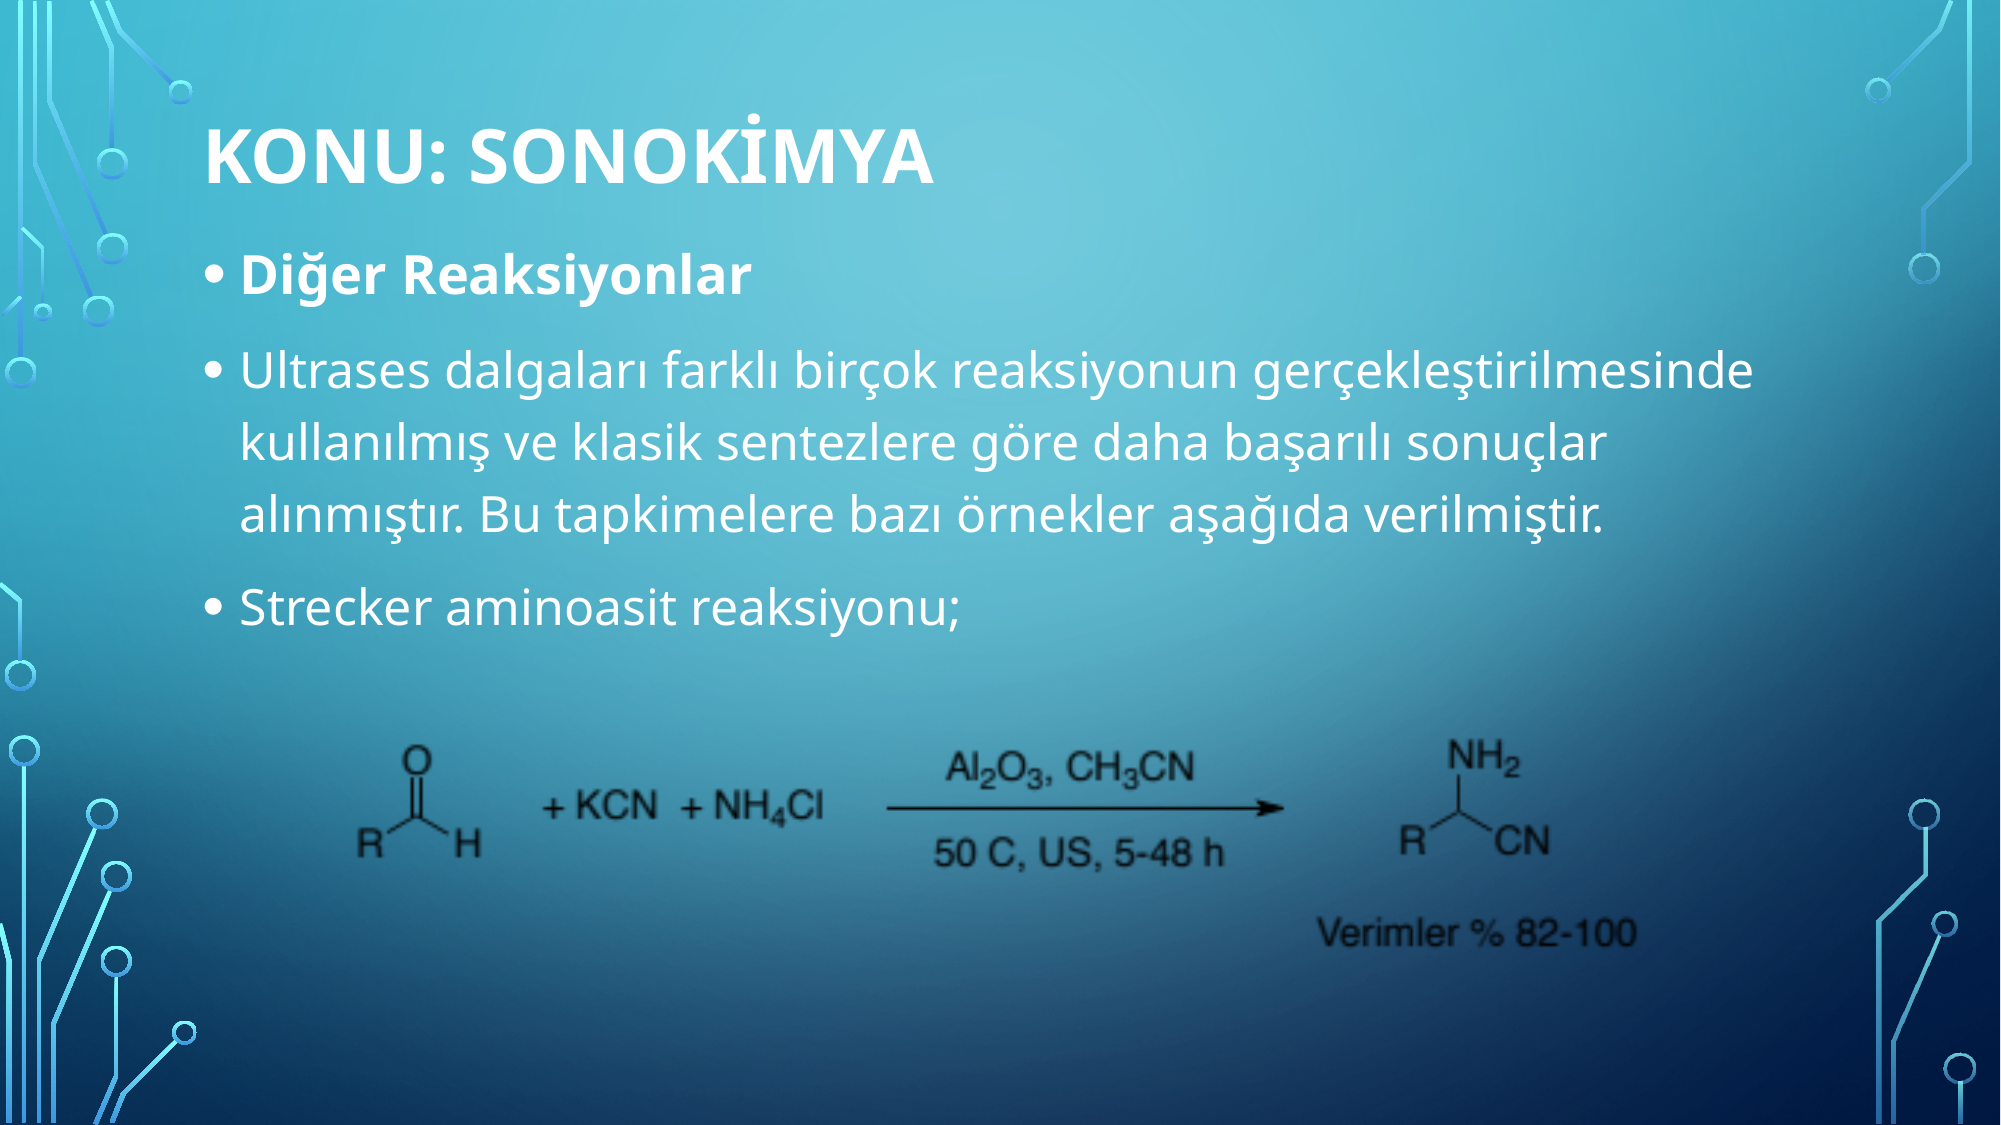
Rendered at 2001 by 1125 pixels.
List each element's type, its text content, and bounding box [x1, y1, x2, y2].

title Konu: SONOKİMYA [187, 62, 1813, 220]
picture [347, 728, 1646, 960]
list Diğer Reaksiyonlar Ultrases dalgaları farklı birçok reaksiyonun gerçekleştirilmesinde kullanılmış ve klasik sentezlere göre daha başarılı sonuçlar alınmıştır. Bu tapkimelere bazı örnekler aşağıda verilmiştir. Strecker aminoasit reaksiyonu; [187, 220, 1813, 1103]
